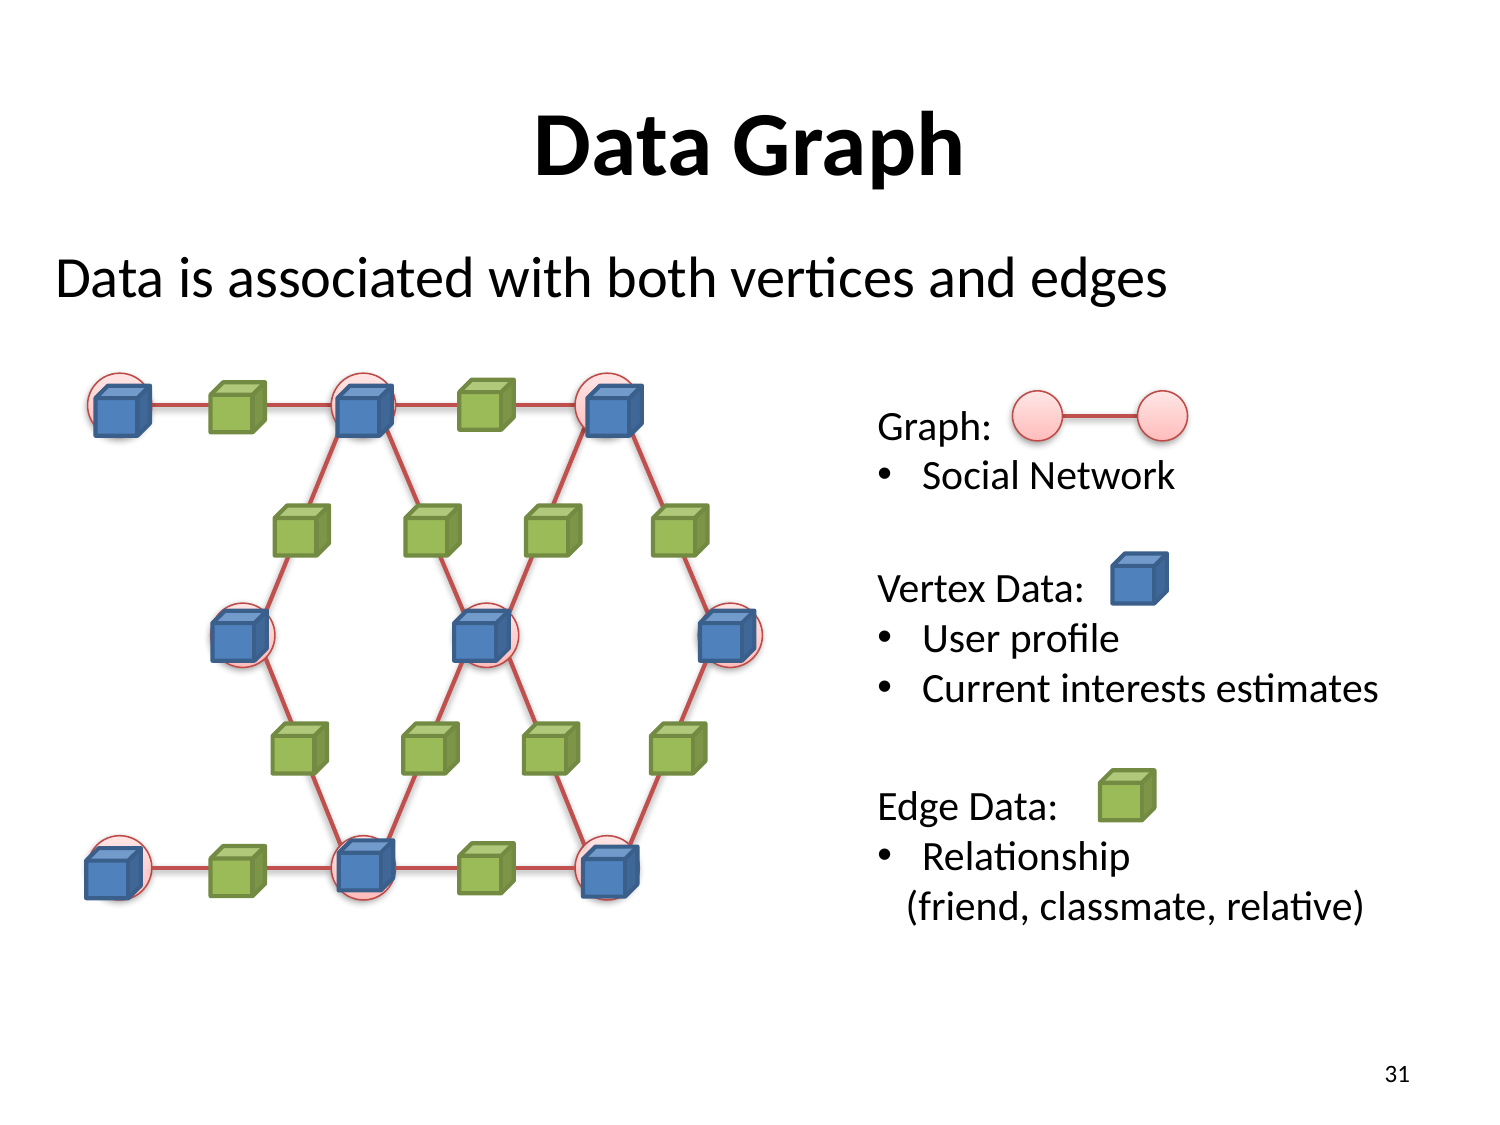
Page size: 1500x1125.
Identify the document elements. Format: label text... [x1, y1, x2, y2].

text_box [226, 616, 275, 668]
text_box [457, 377, 516, 403]
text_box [331, 712, 519, 791]
text_box i [594, 388, 635, 396]
text_box [335, 383, 394, 438]
text_box [466, 382, 507, 390]
text_box [210, 608, 269, 663]
text_box Vertex Data: User profile Current interests estimates [862, 553, 1463, 719]
text_box [93, 383, 153, 438]
slide_number 36 [219, 613, 260, 621]
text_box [520, 713, 641, 790]
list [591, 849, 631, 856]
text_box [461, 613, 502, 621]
text_box [707, 613, 748, 621]
text_box [469, 603, 504, 608]
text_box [332, 481, 518, 560]
text_box [1097, 768, 1157, 823]
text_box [638, 712, 763, 791]
text_box [575, 835, 625, 885]
text_box [87, 373, 143, 424]
text_box [585, 383, 644, 438]
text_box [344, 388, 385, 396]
text_box [331, 373, 387, 421]
text_box [580, 844, 640, 899]
text_box [92, 835, 152, 898]
text_box [457, 413, 516, 432]
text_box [467, 846, 507, 853]
text_box [452, 608, 511, 663]
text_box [636, 481, 762, 560]
text_box [208, 876, 268, 899]
text_box [470, 614, 519, 668]
text_box [1107, 773, 1147, 780]
text_box b [102, 388, 143, 396]
text_box [208, 843, 268, 866]
text_box [714, 617, 763, 668]
text_box [93, 851, 134, 858]
slide_number 31 [1074, 1042, 1425, 1103]
text_box [1137, 390, 1188, 441]
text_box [519, 482, 640, 558]
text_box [218, 849, 258, 856]
text_box [208, 413, 268, 435]
text_box Graph: Social Network [862, 390, 1450, 506]
text_box [457, 841, 516, 866]
text_box [457, 876, 516, 896]
text_box [208, 380, 268, 403]
text_box [1012, 390, 1063, 441]
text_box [209, 713, 329, 790]
text_box [343, 884, 392, 901]
text_box [346, 843, 386, 850]
text_box Data is associated with both vertices and edges [40, 231, 1463, 316]
text_box [225, 603, 260, 608]
text_box [336, 838, 396, 893]
text_box [713, 603, 748, 608]
text_box [575, 373, 631, 429]
text_box [331, 851, 336, 885]
text_box Edge Data: Relationship (friend, classmate, relative) [862, 771, 1450, 937]
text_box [218, 385, 258, 392]
text_box [697, 608, 757, 663]
text_box [84, 846, 143, 901]
title Data Graph [75, 45, 1425, 231]
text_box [210, 482, 329, 558]
